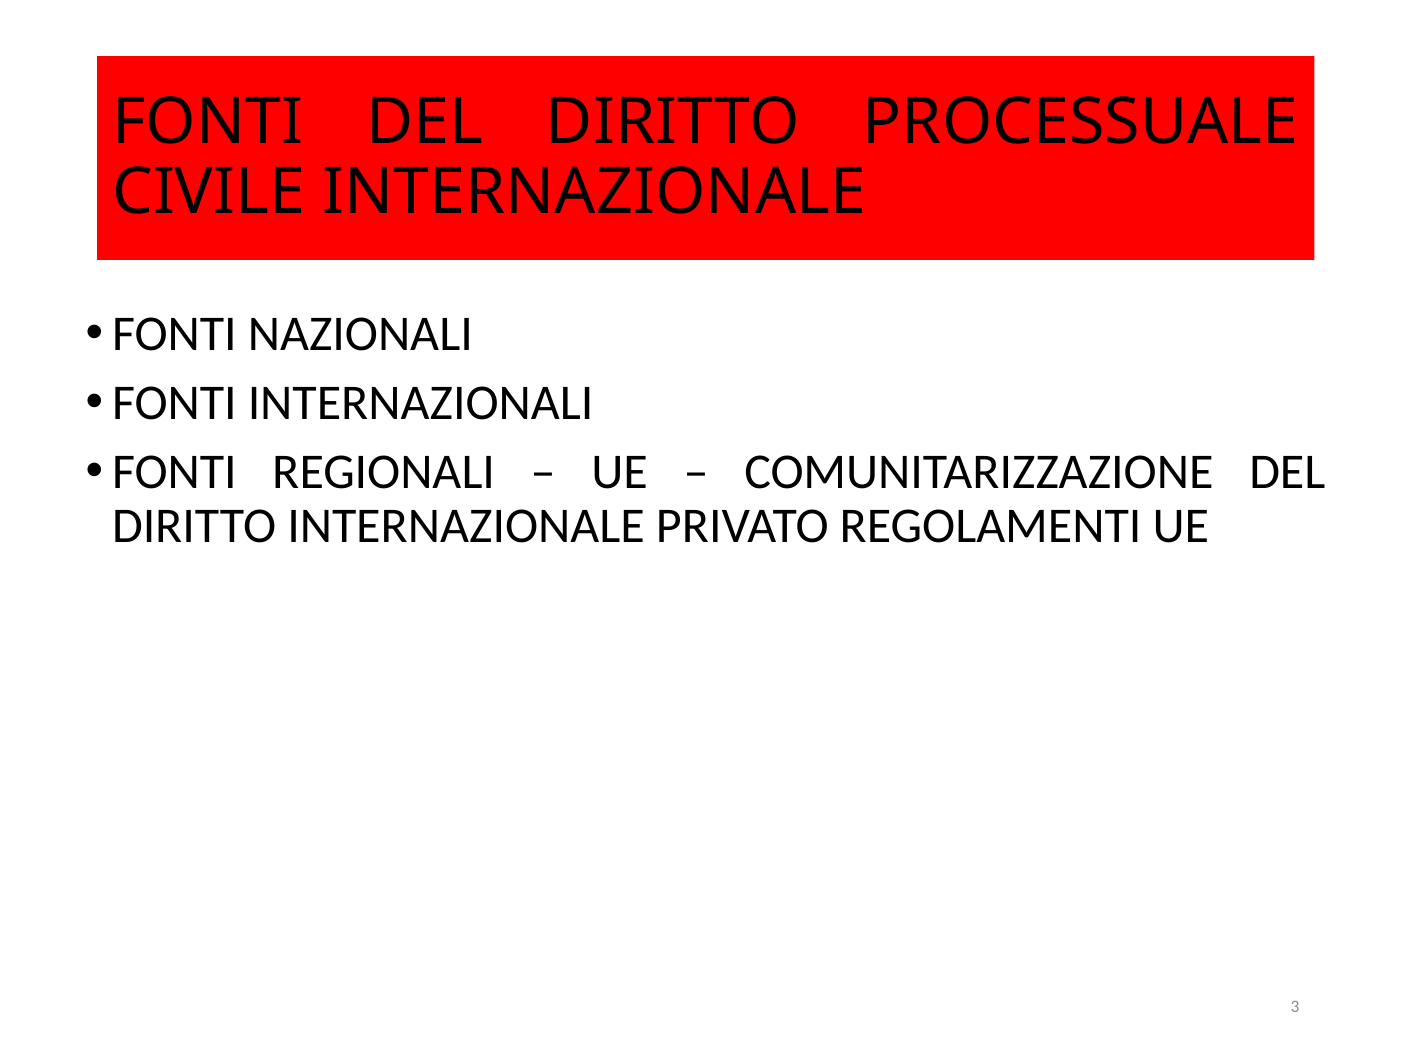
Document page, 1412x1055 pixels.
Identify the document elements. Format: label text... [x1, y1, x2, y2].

list FONTI NAZIONALI FONTI INTERNAZIONALI FONTI REGIONALI – UE – COMUNITARIZZAZIONE DEL DIRITTO INTERNAZIONALE PRIVATO REGOLAMENTI UE [70, 300, 1341, 942]
title FONTI DEL DIRITTO PROCESSUALE CIVILE INTERNAZIONALE [97, 56, 1315, 260]
slide_number 3 [996, 977, 1315, 1034]
